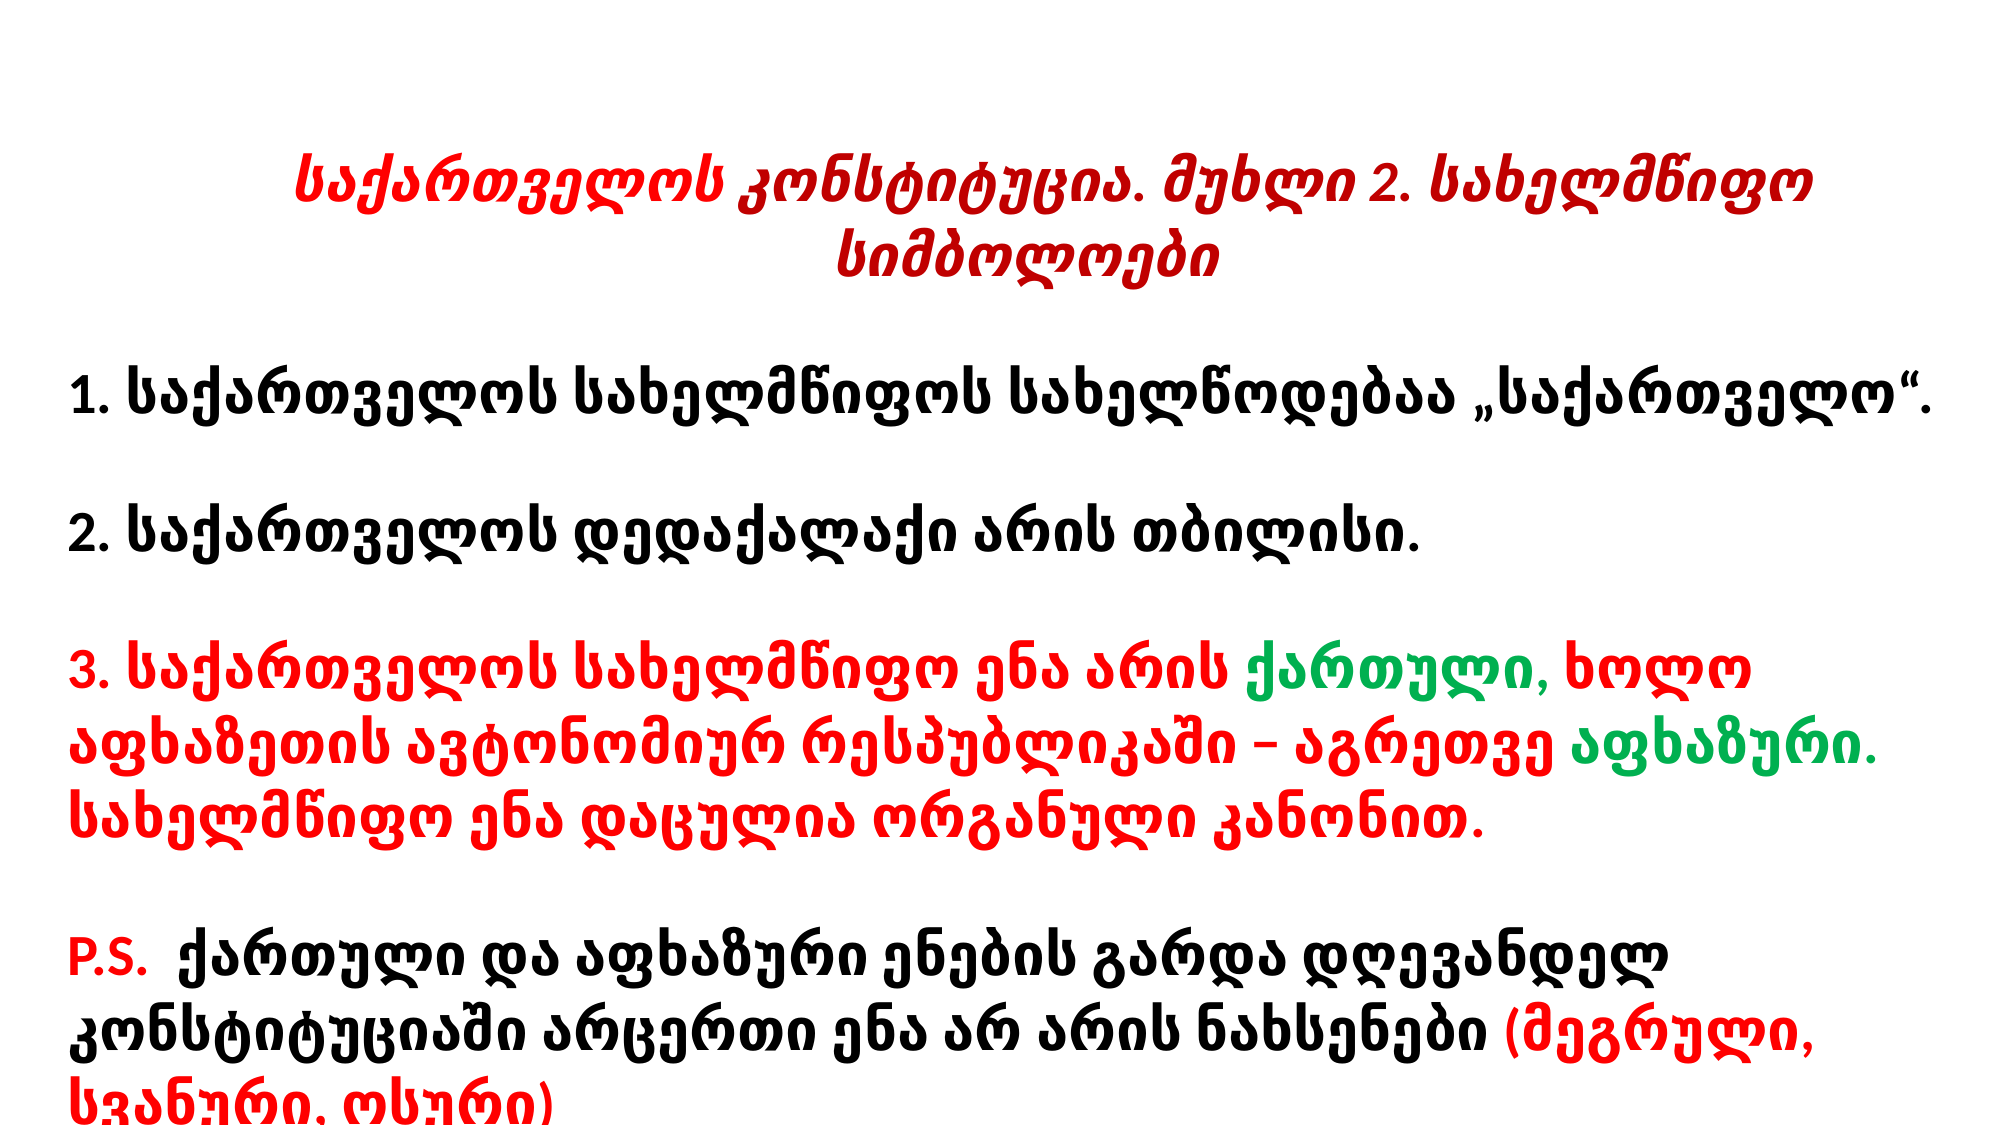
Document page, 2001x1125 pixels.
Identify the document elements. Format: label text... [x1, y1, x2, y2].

text_box საქართველოს კონსტიტუცია. მუხლი 2. სახელმწიფო სიმბოლოები 1. საქართველოს სახელმწიფოს სახელწოდებაა „საქართველო“. 2. საქართველოს დედაქალაქი არის თბილისი. 3. საქართველოს სახელმწიფო ენა არის ქართული, ხოლო აფხაზეთის ავტონომიურ რესპუბლიკაში − აგრეთვე აფხაზური. სახელმწიფო ენა დაცულია ორგანული კანონით. P.S. ქართული და აფხაზური ენების გარდა დღევანდელ კონსტიტუციაში არცერთი ენა არ არის ნახსენები (მეგრული, სვანური, ოსური) [52, 130, 2000, 1125]
